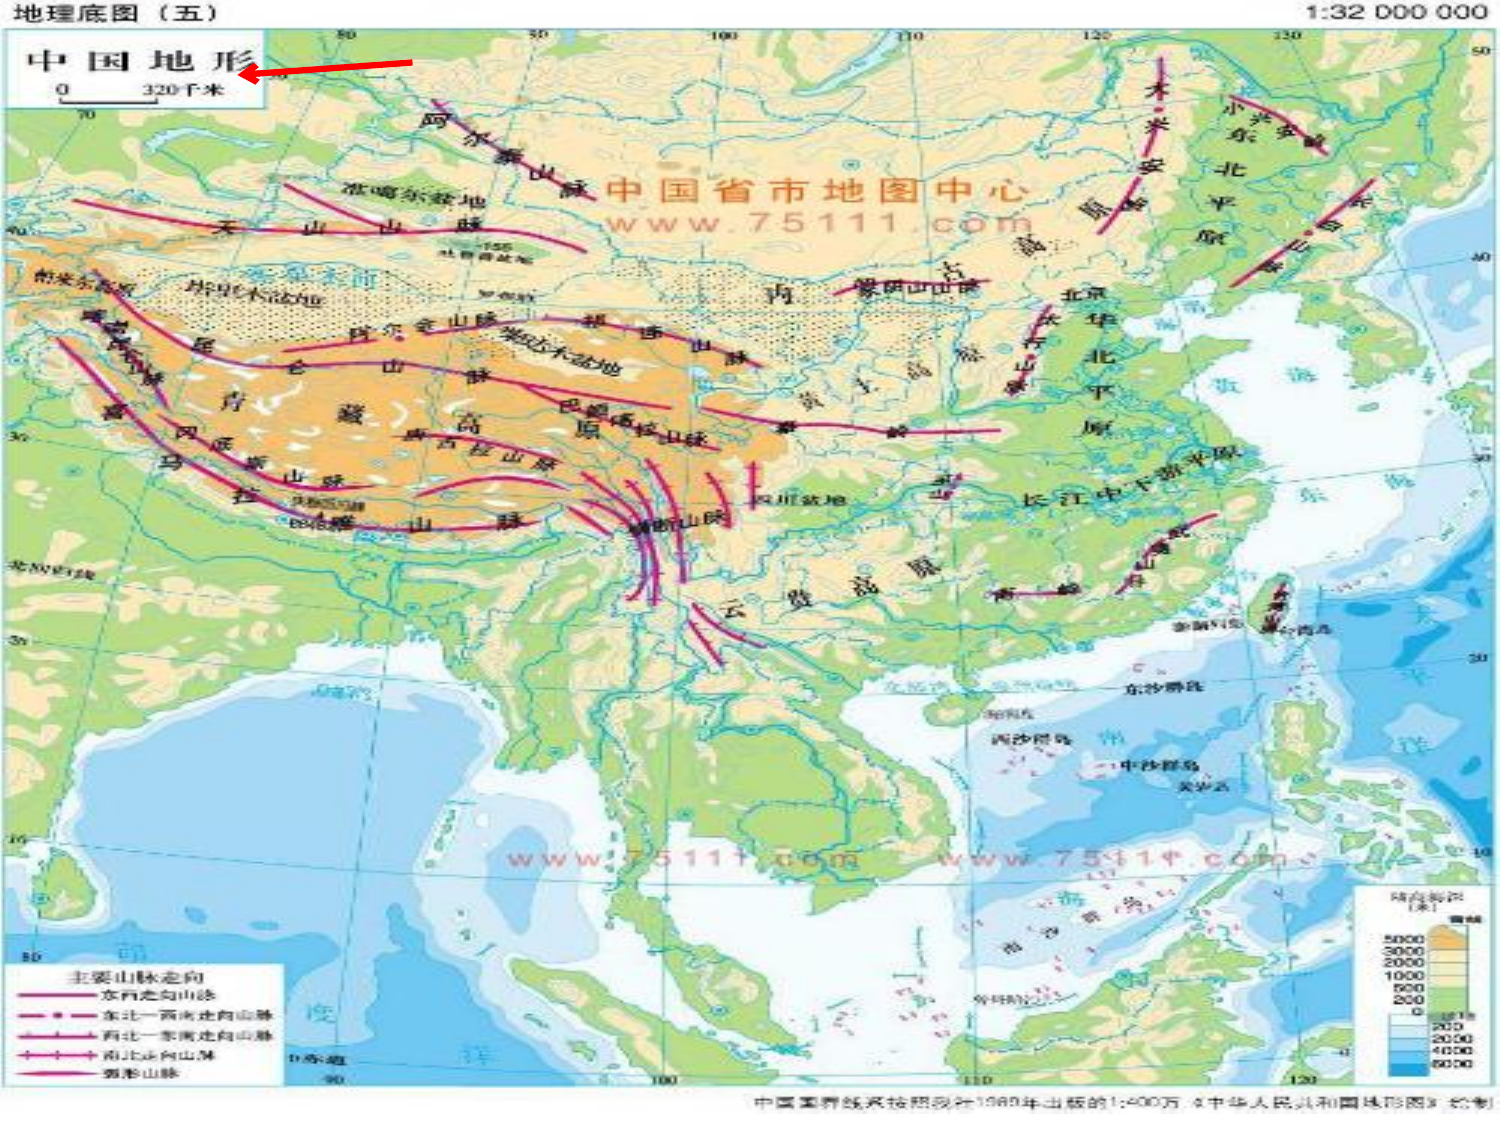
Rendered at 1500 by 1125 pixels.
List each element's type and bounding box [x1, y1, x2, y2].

text_box [237, 62, 413, 76]
picture [0, 0, 1500, 1114]
